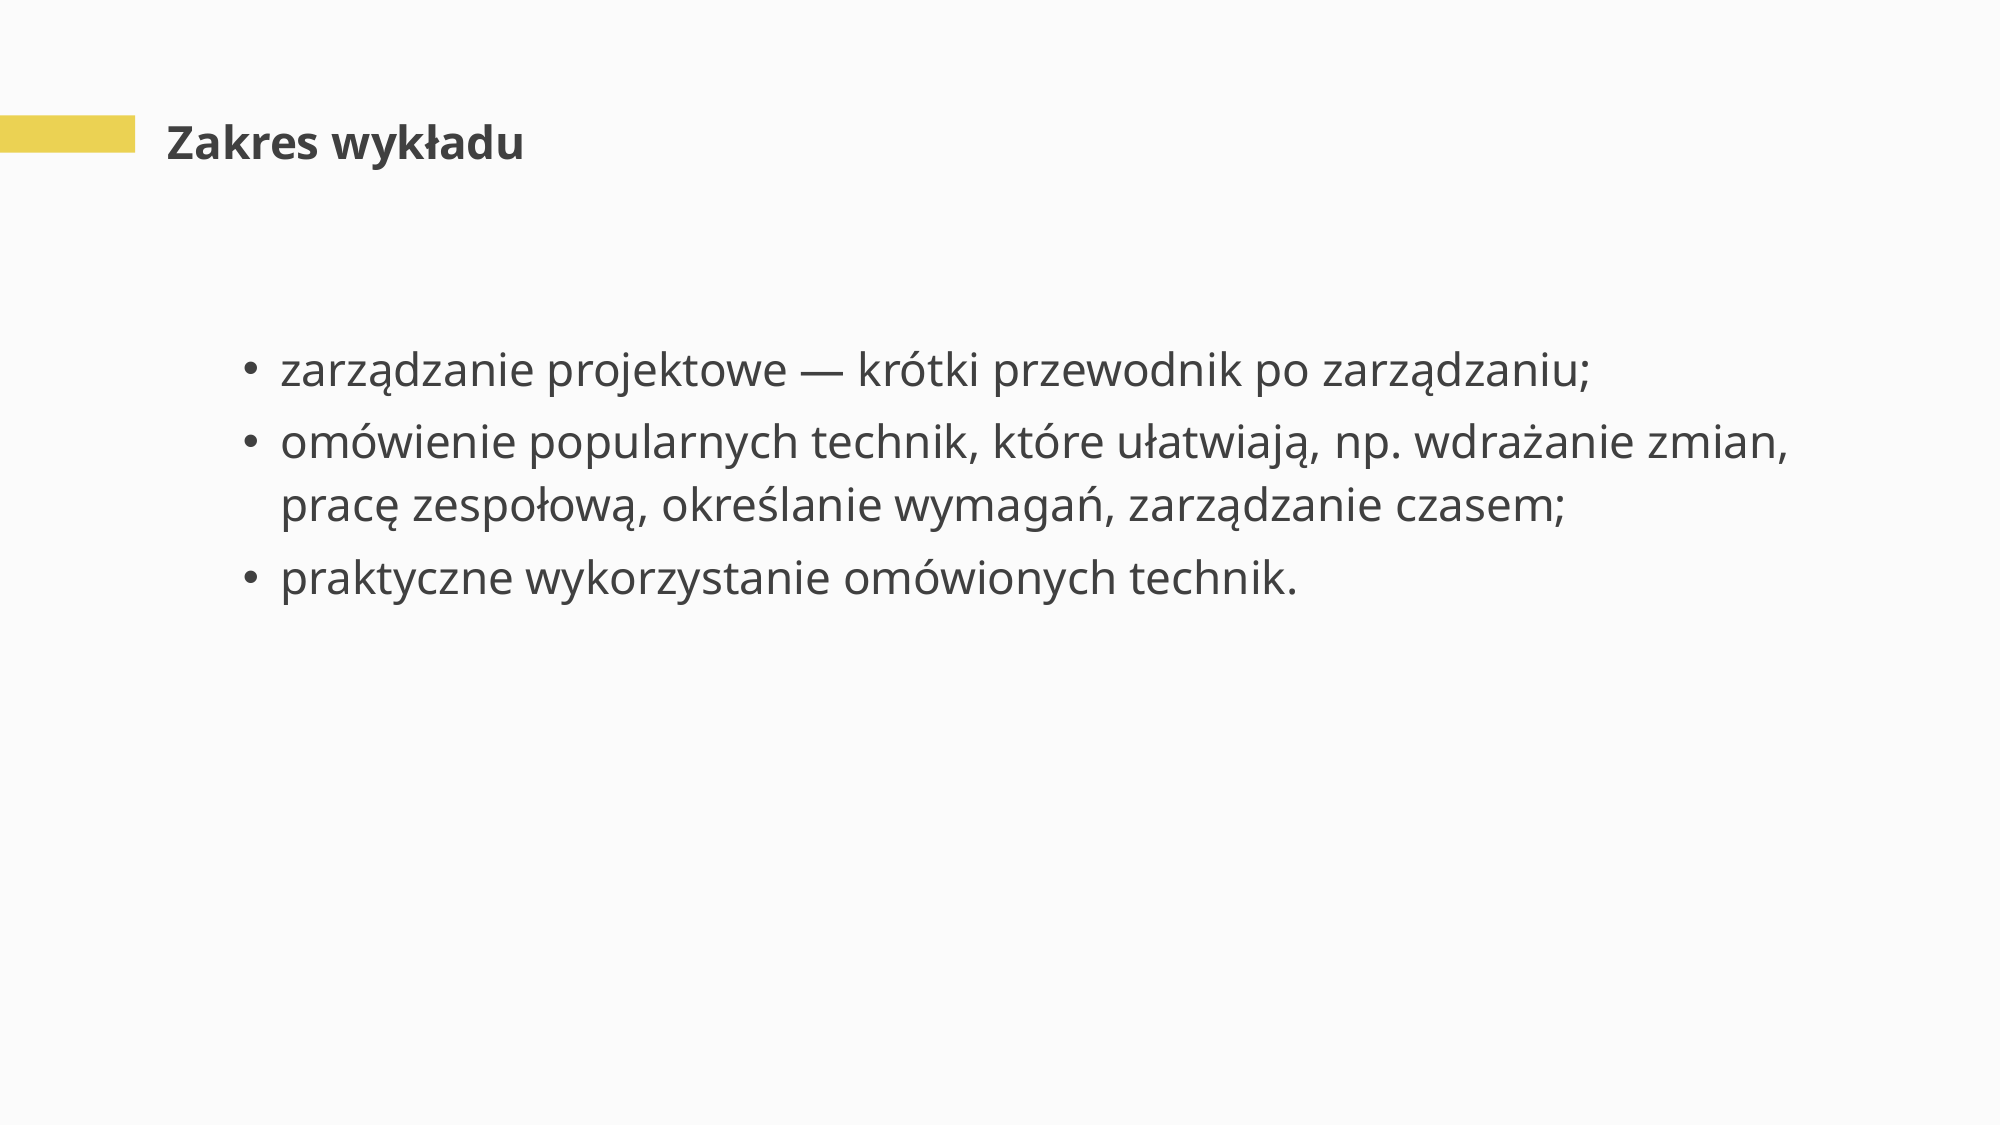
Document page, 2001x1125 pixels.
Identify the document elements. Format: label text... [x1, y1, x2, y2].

list zarządzanie projektowe — krótki przewodnik po zarządzaniu; omówienie popularnych technik, które ułatwiają, np. wdrażanie zmian, pracę zespołową, określanie wymagań, zarządzanie czasem; praktyczne wykorzystanie omówionych technik. [152, 325, 1839, 918]
title Zakres wykładu [152, 98, 1886, 211]
